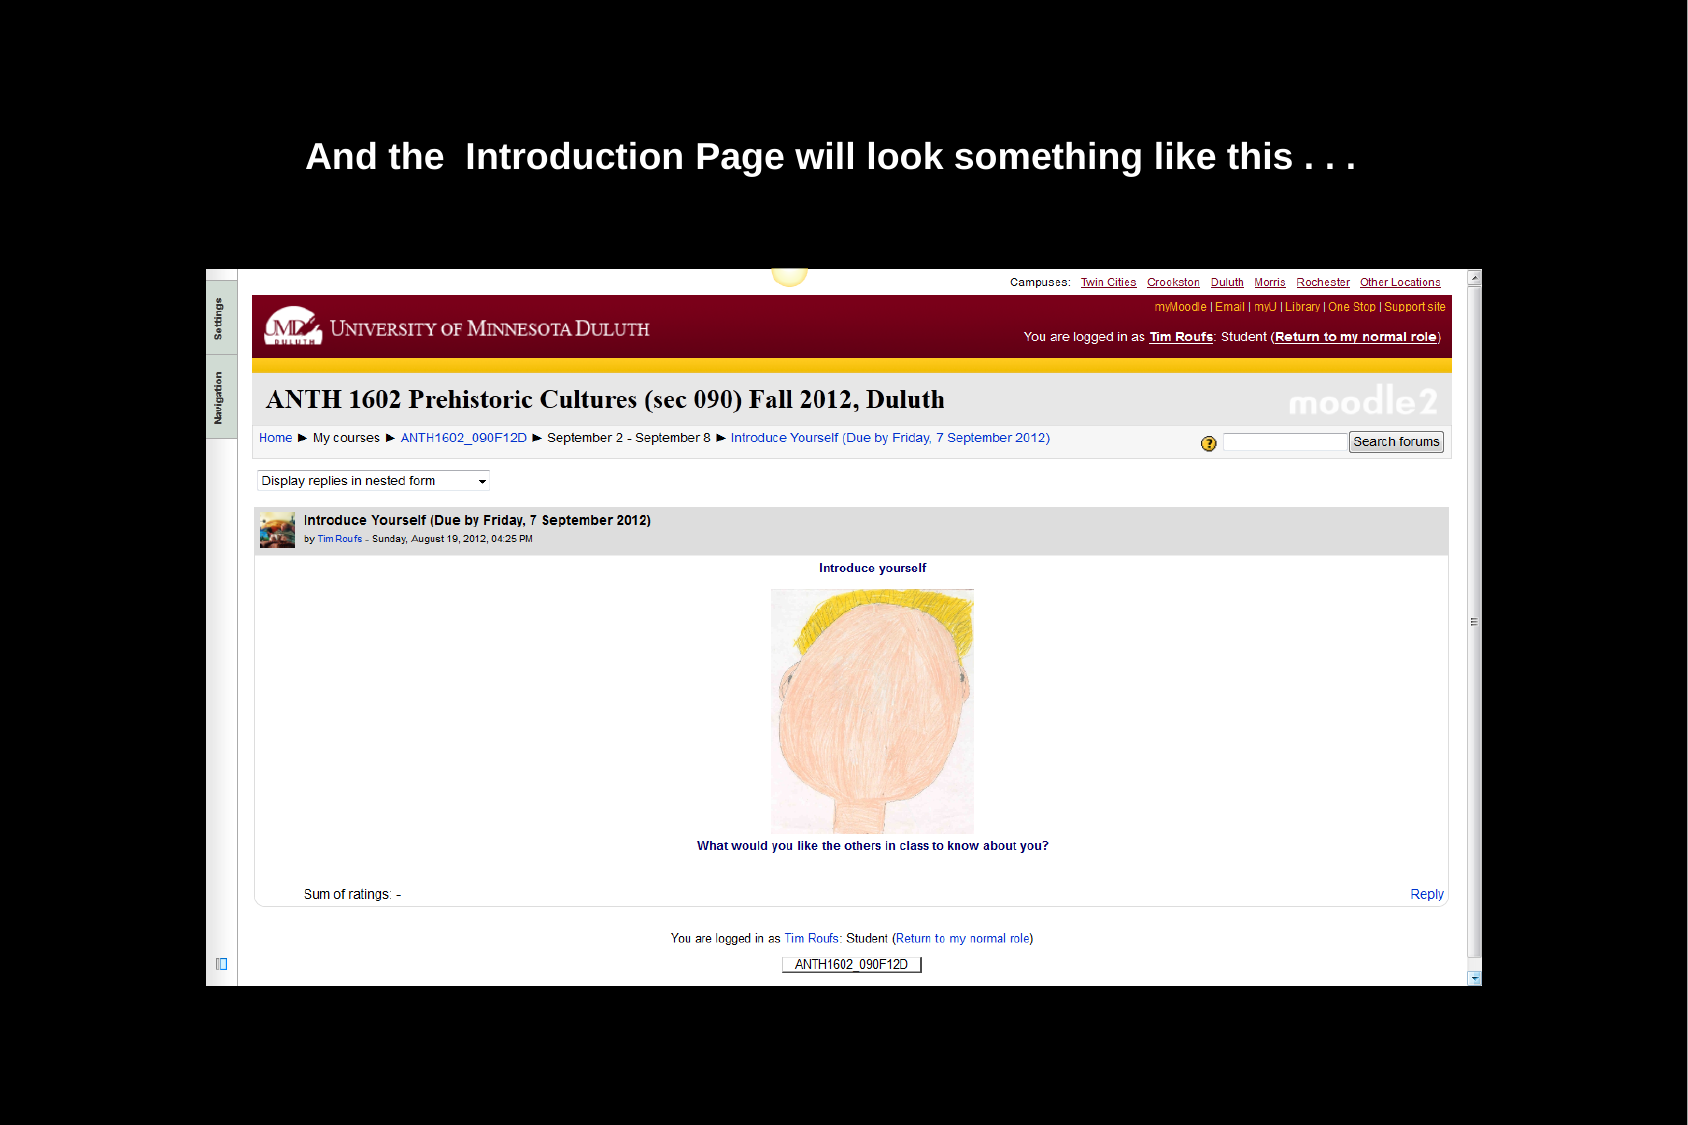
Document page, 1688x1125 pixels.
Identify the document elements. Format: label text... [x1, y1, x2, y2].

picture [205, 268, 1482, 986]
text_box And the Introduction Page will look something like this . . . [156, 121, 1507, 188]
